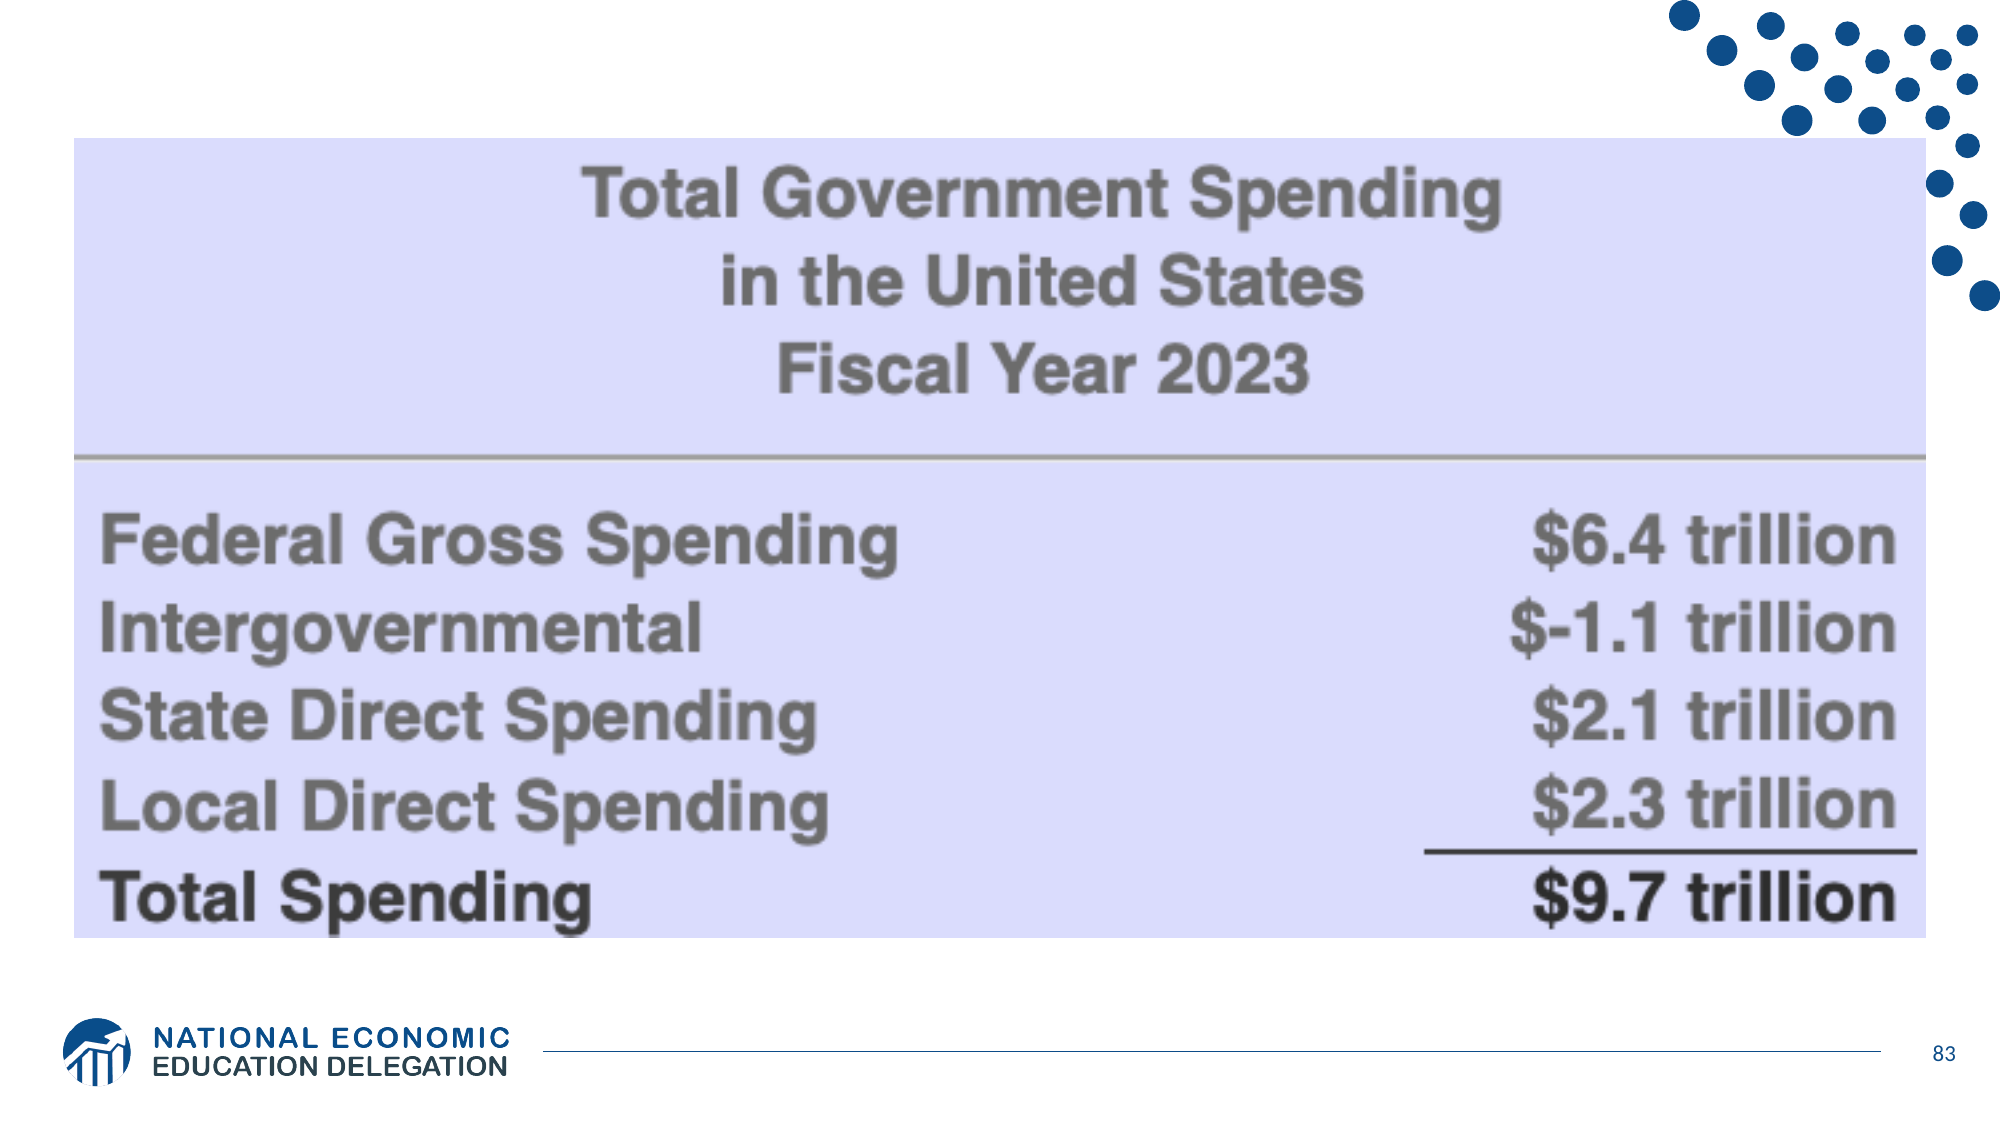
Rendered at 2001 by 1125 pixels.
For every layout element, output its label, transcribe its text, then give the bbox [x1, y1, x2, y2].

slide_number 83 [1521, 1022, 1972, 1082]
picture [55, 1013, 520, 1091]
picture [74, 138, 1926, 938]
